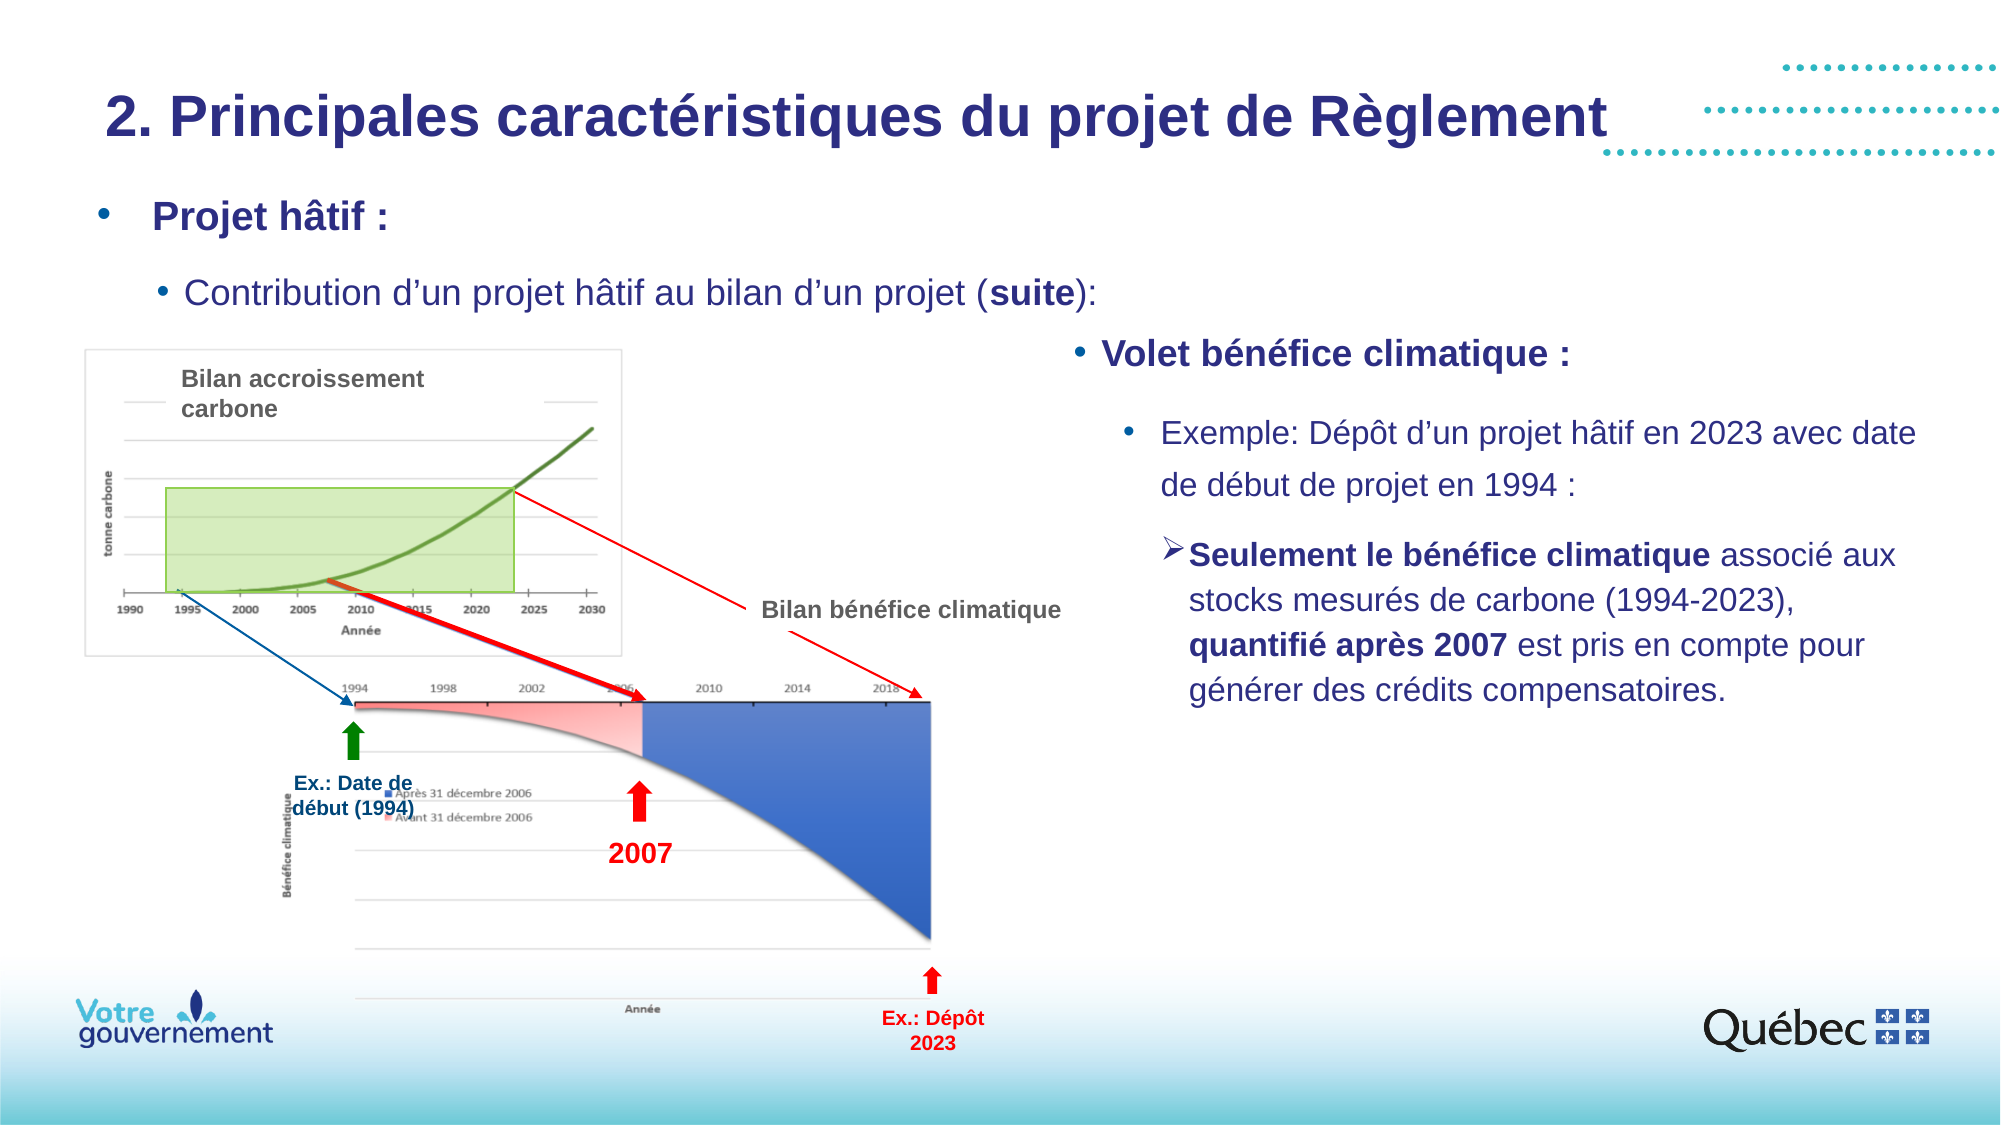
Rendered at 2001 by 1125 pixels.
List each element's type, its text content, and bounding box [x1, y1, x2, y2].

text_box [549, 780, 733, 878]
title 2. Principales caractéristiques du projet de Règlement [90, 61, 1680, 152]
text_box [80, 340, 1157, 1064]
text_box Volet bénéfice climatique : Exemple: Dépôt d’un projet hâtif en 2023 avec date de début de projet en 1994 : Seulement le bénéfice climatique associé aux stocks mesurés de carbone (1994-2023), quantifié après 2007 est pris en compte pour générer des crédits compensatoires. [983, 321, 1956, 1026]
text_box Projet hâtif : Contribution d’un projet hâtif au bilan d’un projet (suite): [67, 152, 1899, 322]
picture [0, 0, 2001, 1125]
